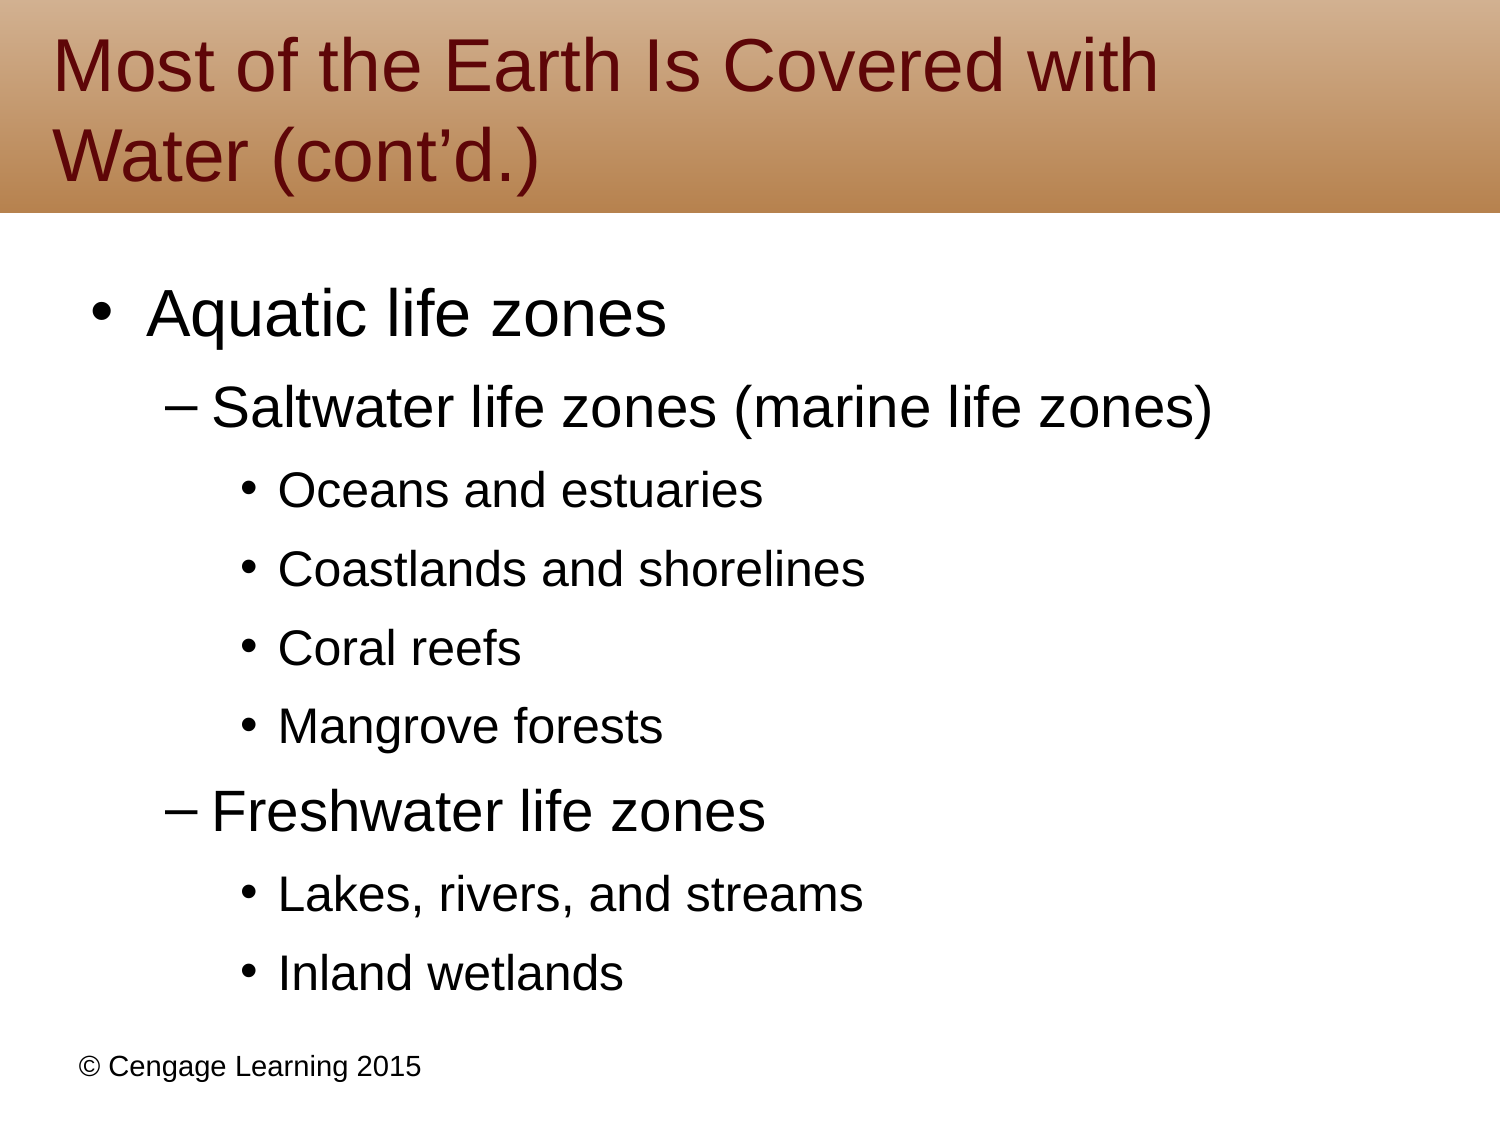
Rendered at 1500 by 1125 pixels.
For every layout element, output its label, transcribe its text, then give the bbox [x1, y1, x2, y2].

list Aquatic life zones Saltwater life zones (marine life zones) Oceans and estuaries Coastlands and shorelines Coral reefs Mangrove forests Freshwater life zones Lakes, rivers, and streams Inland wetlands [74, 262, 1426, 1101]
title Most of the Earth Is Covered with Water (cont’d.) [0, 0, 1500, 213]
